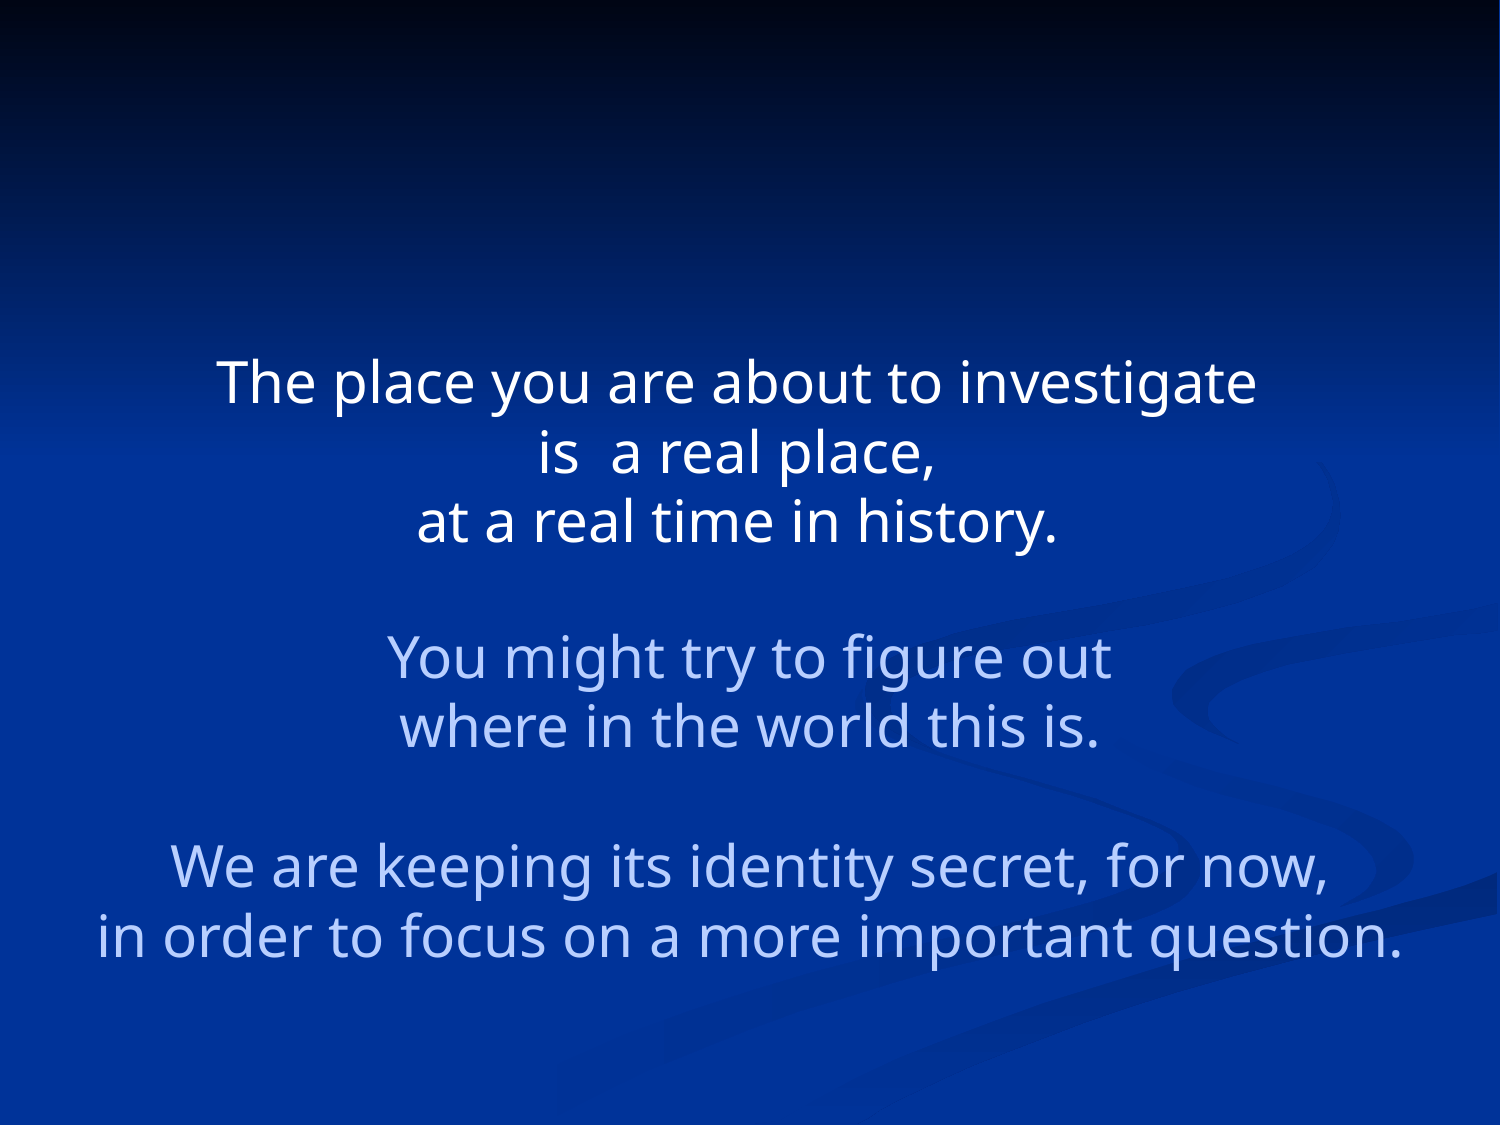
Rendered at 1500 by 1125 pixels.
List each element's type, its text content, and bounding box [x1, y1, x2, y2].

text_box You might try to figure out where in the world this is. We are keeping its identity secret, for now, in order to focus on a more important question. [50, 612, 1450, 1125]
subtitle The place you are about to investigate is a real place, at a real time in history. [199, 337, 1276, 612]
